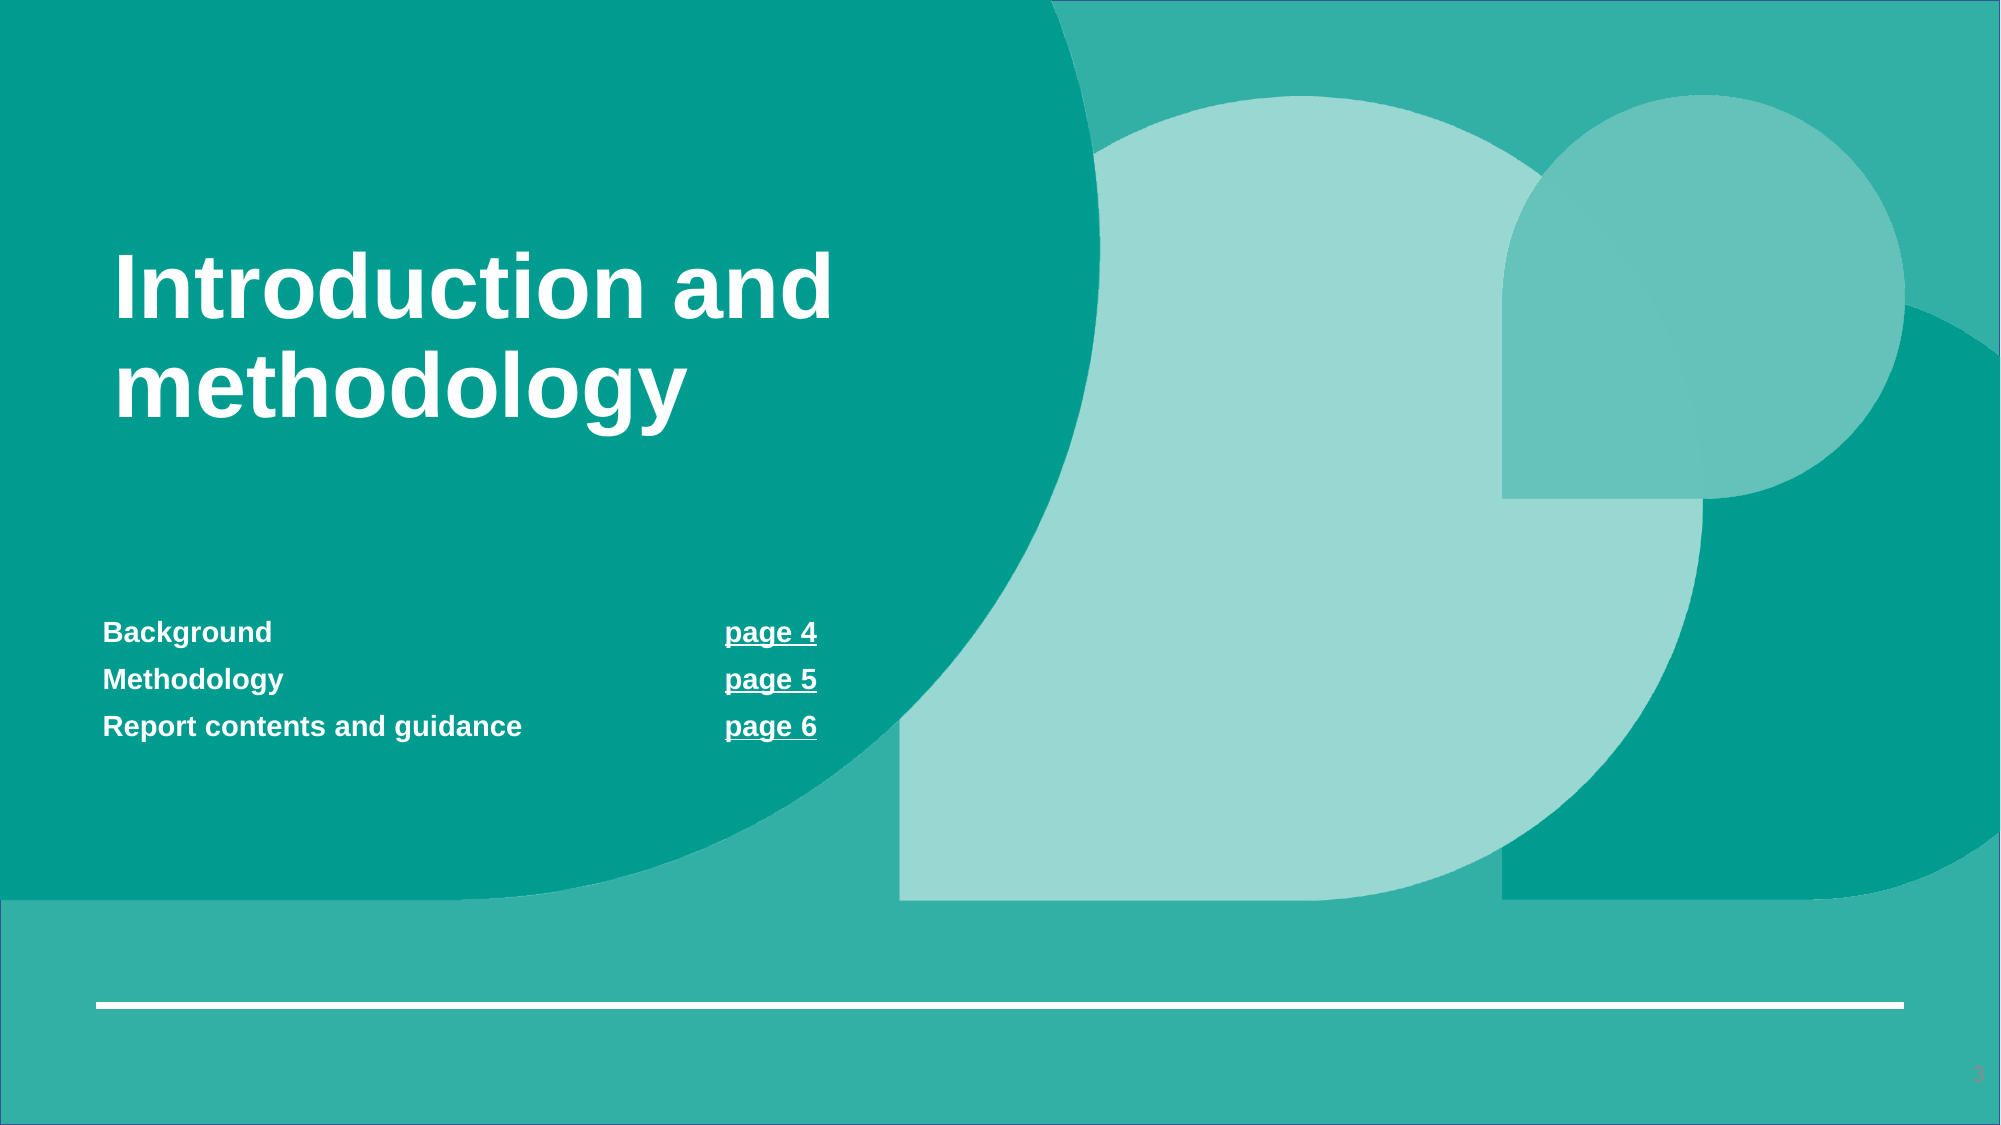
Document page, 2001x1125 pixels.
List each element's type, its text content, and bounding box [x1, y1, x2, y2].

table_header page 4 [719, 610, 904, 657]
picture [0, 0, 2001, 901]
table_header Background [97, 610, 719, 657]
table_cell page 6 [719, 705, 904, 752]
table_cell Report contents and guidance [97, 705, 719, 752]
table_cell page 5 [719, 657, 904, 705]
table_cell Methodology [97, 657, 719, 705]
title Introduction and methodology [98, 231, 1000, 515]
slide_number 3 [1920, 1050, 2000, 1096]
